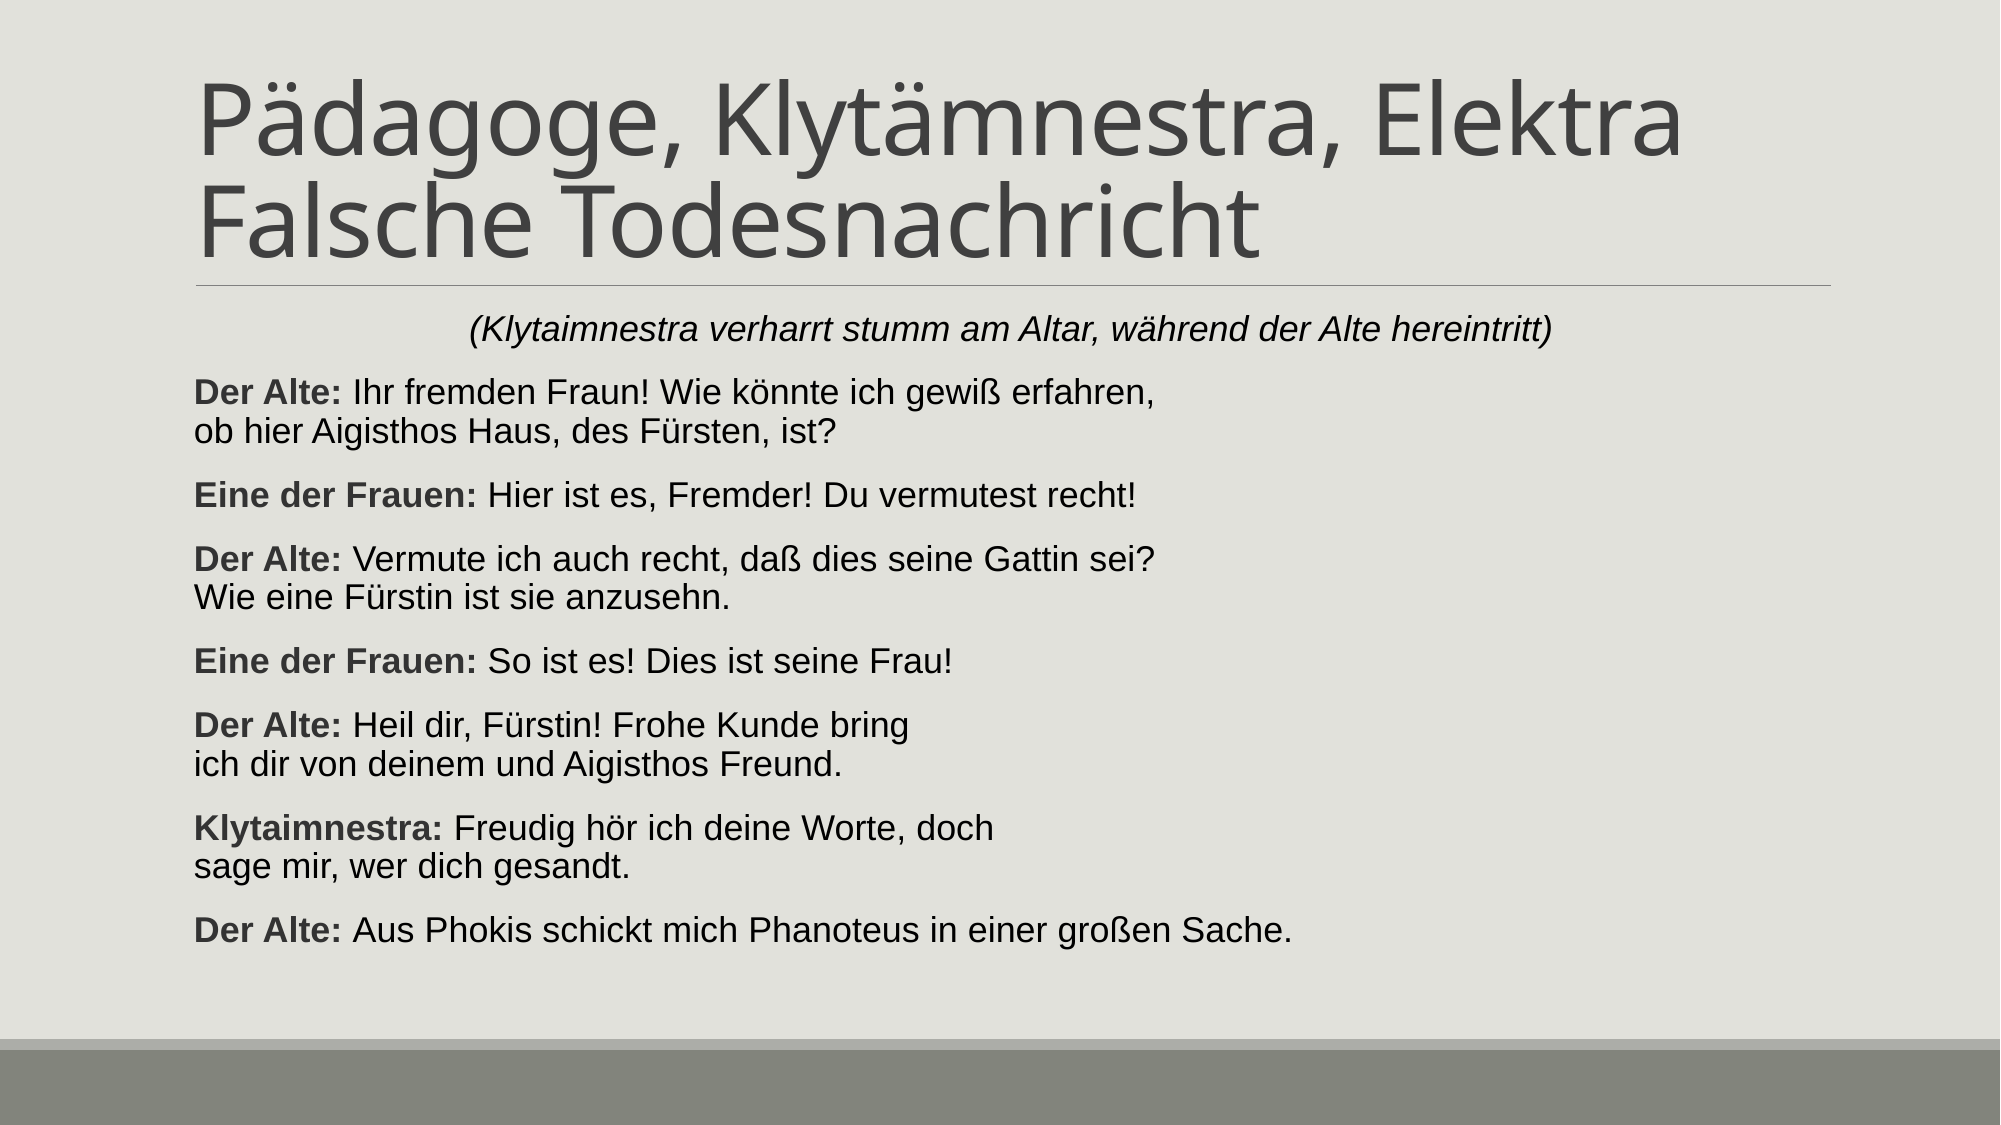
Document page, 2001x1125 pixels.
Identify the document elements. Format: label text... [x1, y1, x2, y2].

list (Klytaimnestra verharrt stumm am Altar, während der Alte hereintritt) Der Alte: Ihr fremden Fraun! Wie könnte ich gewiß erfahren, ob hier Aigisthos Haus, des Fürsten, ist? Eine der Frauen: Hier ist es, Fremder! Du vermutest recht! Der Alte: Vermute ich auch recht, daß dies seine Gattin sei? Wie eine Fürstin ist sie anzusehn. Eine der Frauen: So ist es! Dies ist seine Frau! Der Alte: Heil dir, Fürstin! Frohe Kunde bring ich dir von deinem und Aigisthos Freund. Klytaimnestra: Freudig hör ich deine Worte, doch sage mir, wer dich gesandt. Der Alte: Aus Phokis schickt mich Phanoteus in einer großen Sache. [180, 302, 1830, 963]
title Pädagoge, Klytämnestra, Elektra Falsche Todesnachricht [180, 47, 1830, 285]
